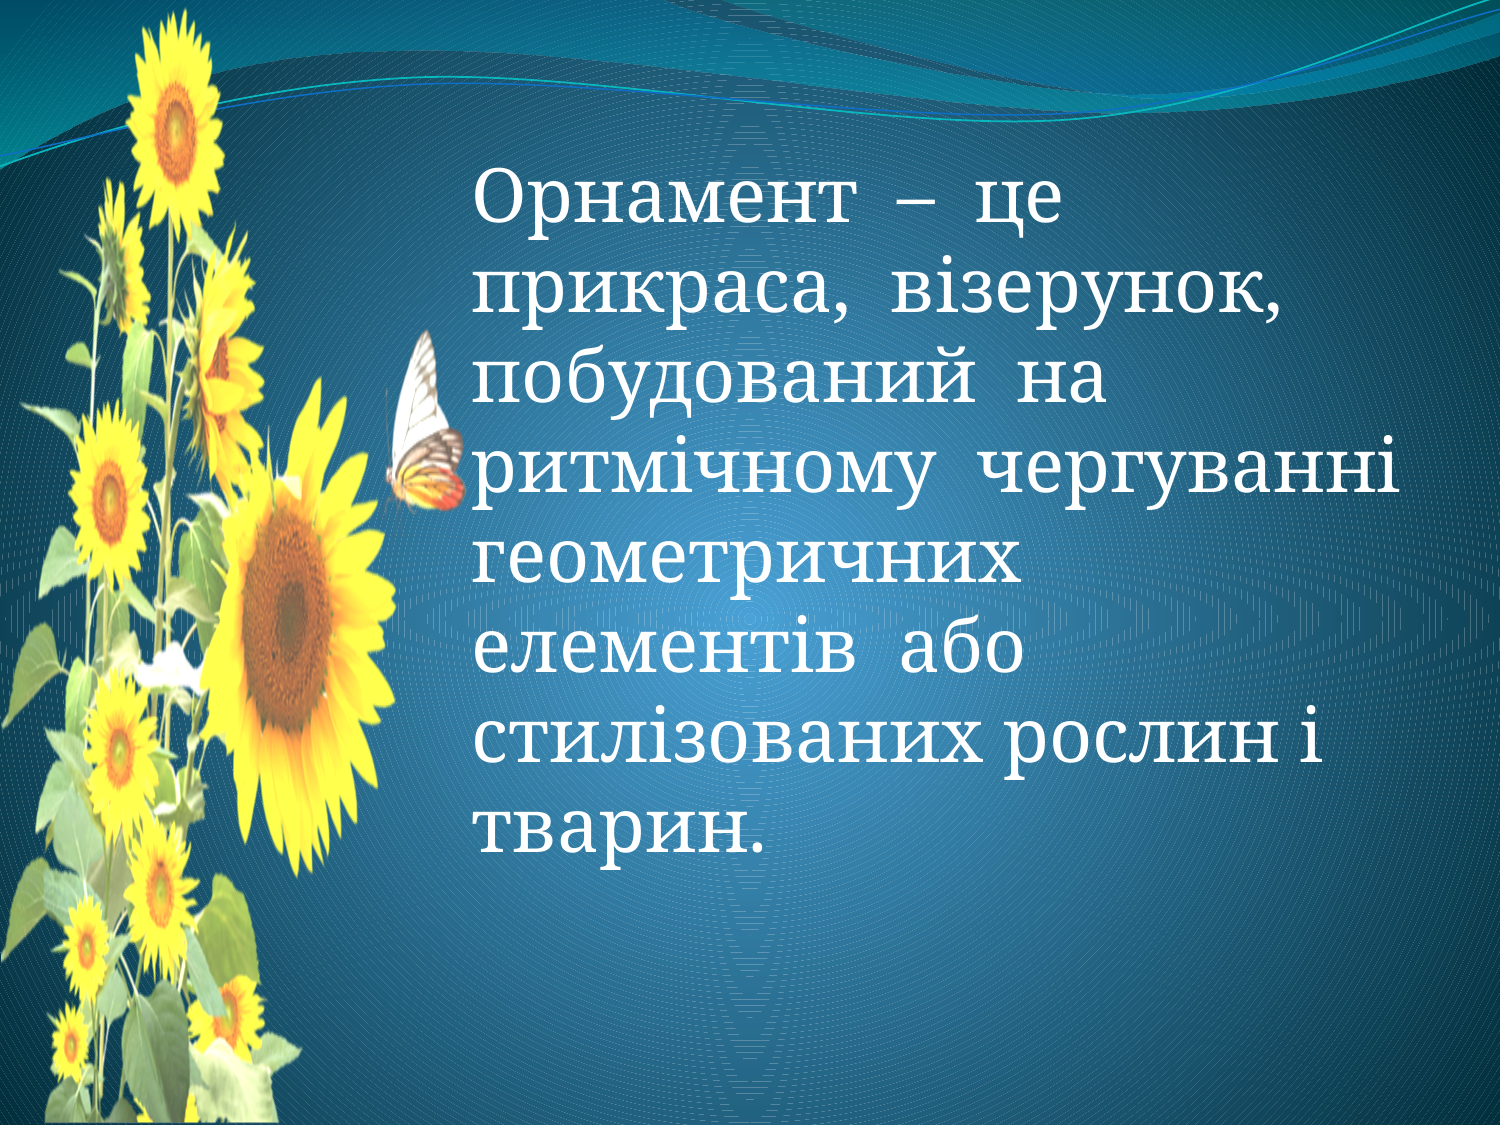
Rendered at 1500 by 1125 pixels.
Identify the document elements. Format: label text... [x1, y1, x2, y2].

text_box Орнамент – це прикраса, візерунок, побудований на ритмічному чергуванні геометричних елементів або стилізованих рослин і тварин. [477, 140, 1454, 876]
picture [0, 8, 471, 1125]
